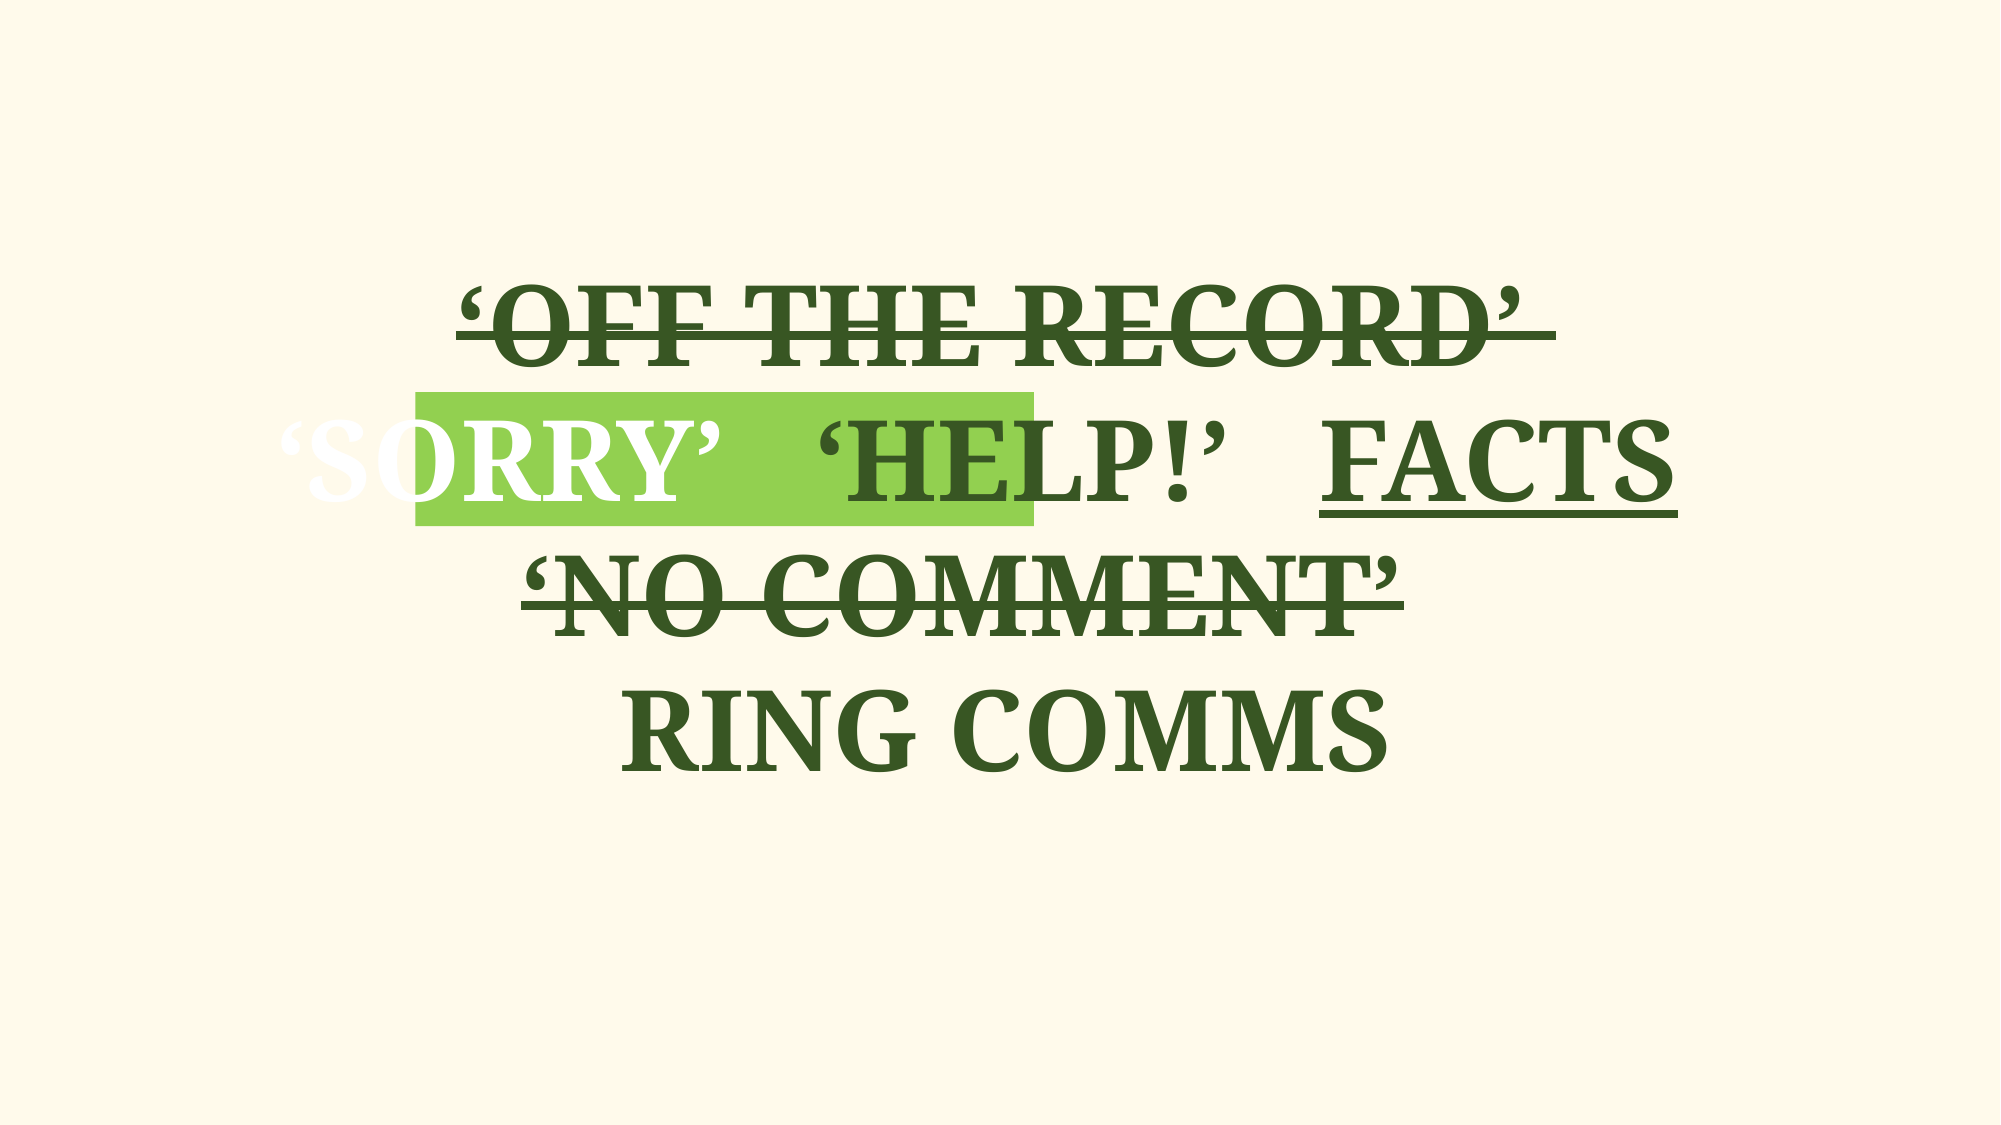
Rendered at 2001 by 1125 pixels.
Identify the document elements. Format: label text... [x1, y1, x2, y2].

text_box ‘OFF THE RECORD’ ‘SORRY’ ‘HELP!’ FACTS ‘NO COMMENT’ RING COMMS [256, 246, 1757, 802]
